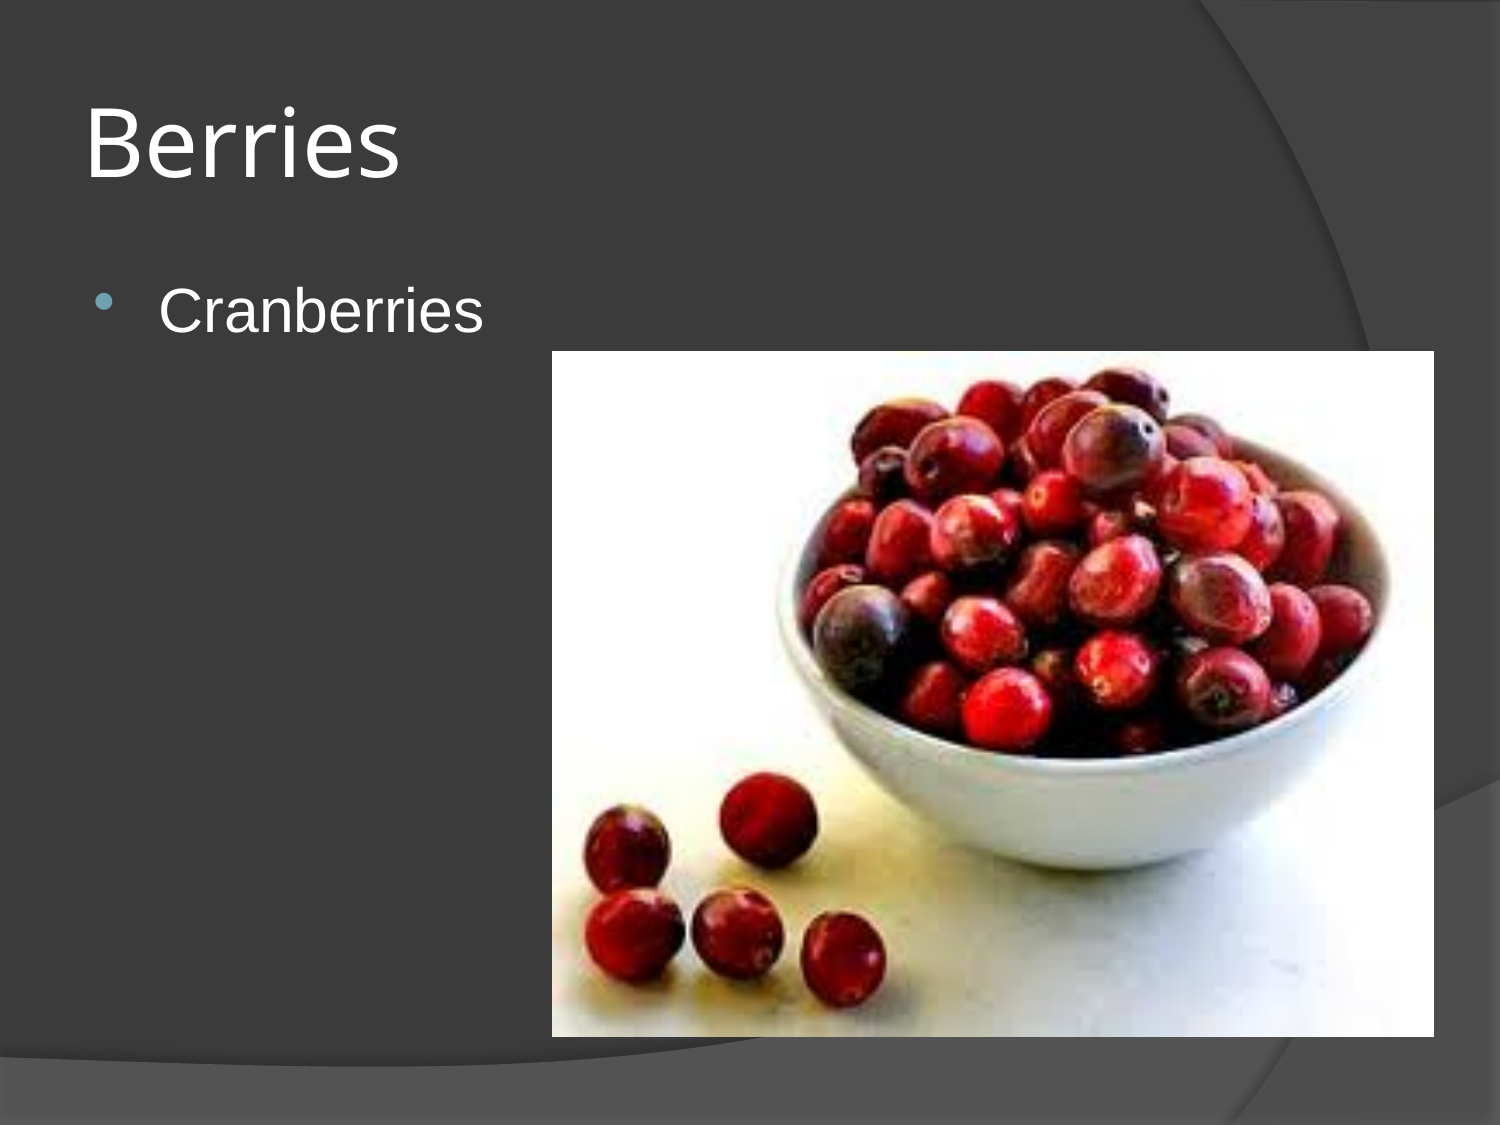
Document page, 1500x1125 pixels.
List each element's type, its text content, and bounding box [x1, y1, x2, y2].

list Cranberries [75, 262, 1300, 1005]
picture [552, 351, 1435, 1037]
title Berries [75, 45, 1300, 233]
